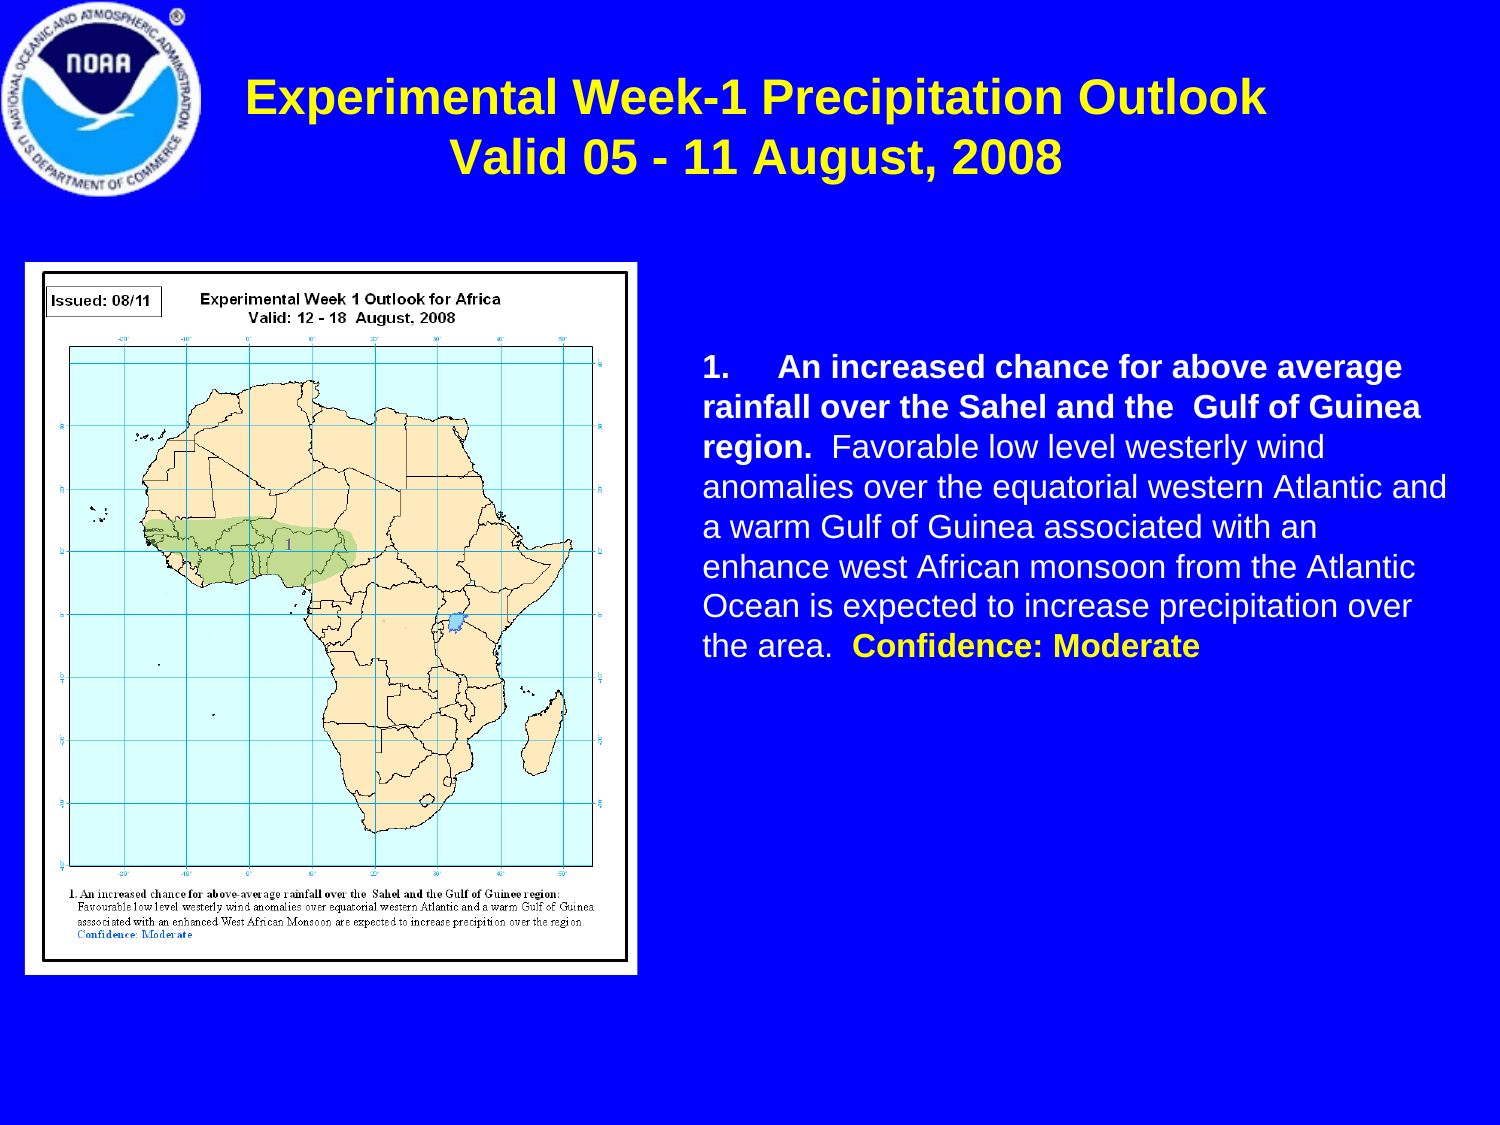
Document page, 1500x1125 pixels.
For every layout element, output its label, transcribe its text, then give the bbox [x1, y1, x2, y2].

picture [0, 0, 200, 200]
text_box [281, 195, 1219, 930]
text_box An increased chance for above average rainfall over the Sahel and the Gulf of Guinea region. Favorable low level westerly wind anomalies over the equatorial western Atlantic and a warm Gulf of Guinea associated with an enhance west African monsoon from the Atlantic Ocean is expected to increase precipitation over the area. Confidence: Moderate [687, 337, 1463, 938]
title Experimental Week-1 Precipitation Outlook Valid 05 - 11 August, 2008 [125, 50, 1388, 200]
picture [24, 262, 638, 975]
